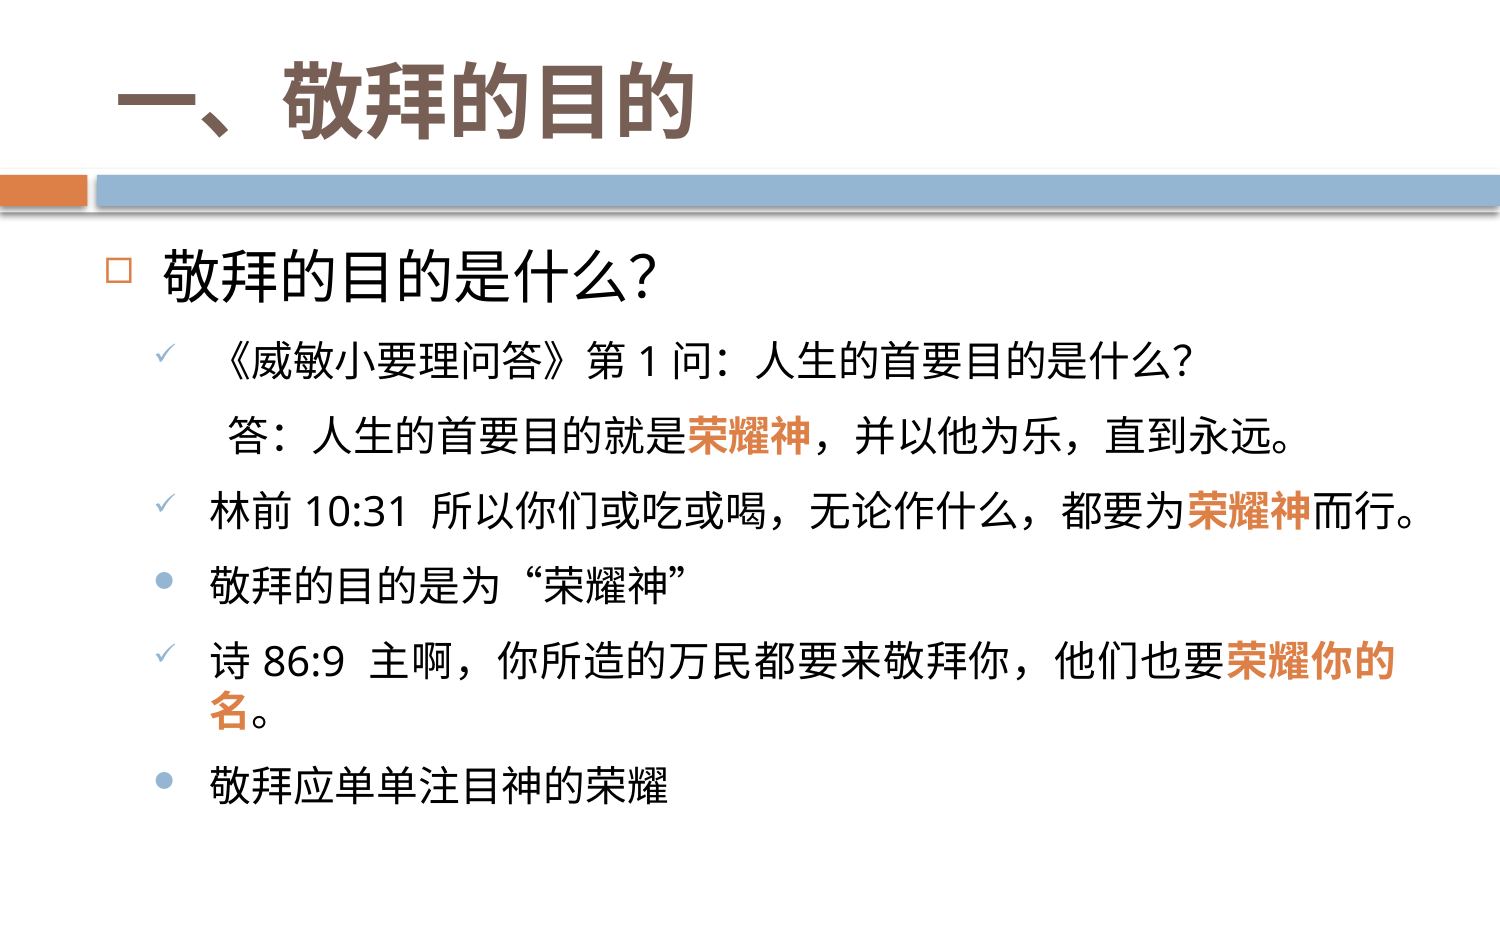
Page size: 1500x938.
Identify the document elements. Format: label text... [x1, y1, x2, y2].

list 敬拜的目的是什么？ 《威敏小要理问答》第1问：人生的首要目的是什么？ 答：人生的首要目的就是荣耀神，并以他为乐，直到永远。 林前10:31 所以你们或吃或喝，无论作什么，都要为荣耀神而行。 敬拜的目的是为“荣耀神” 诗86:9 主啊，你所造的万民都要来敬拜你，他们也要荣耀你的名。 敬拜应单单注目神的荣耀 [88, 232, 1412, 892]
title 一、敬拜的目的 [100, 31, 1438, 167]
